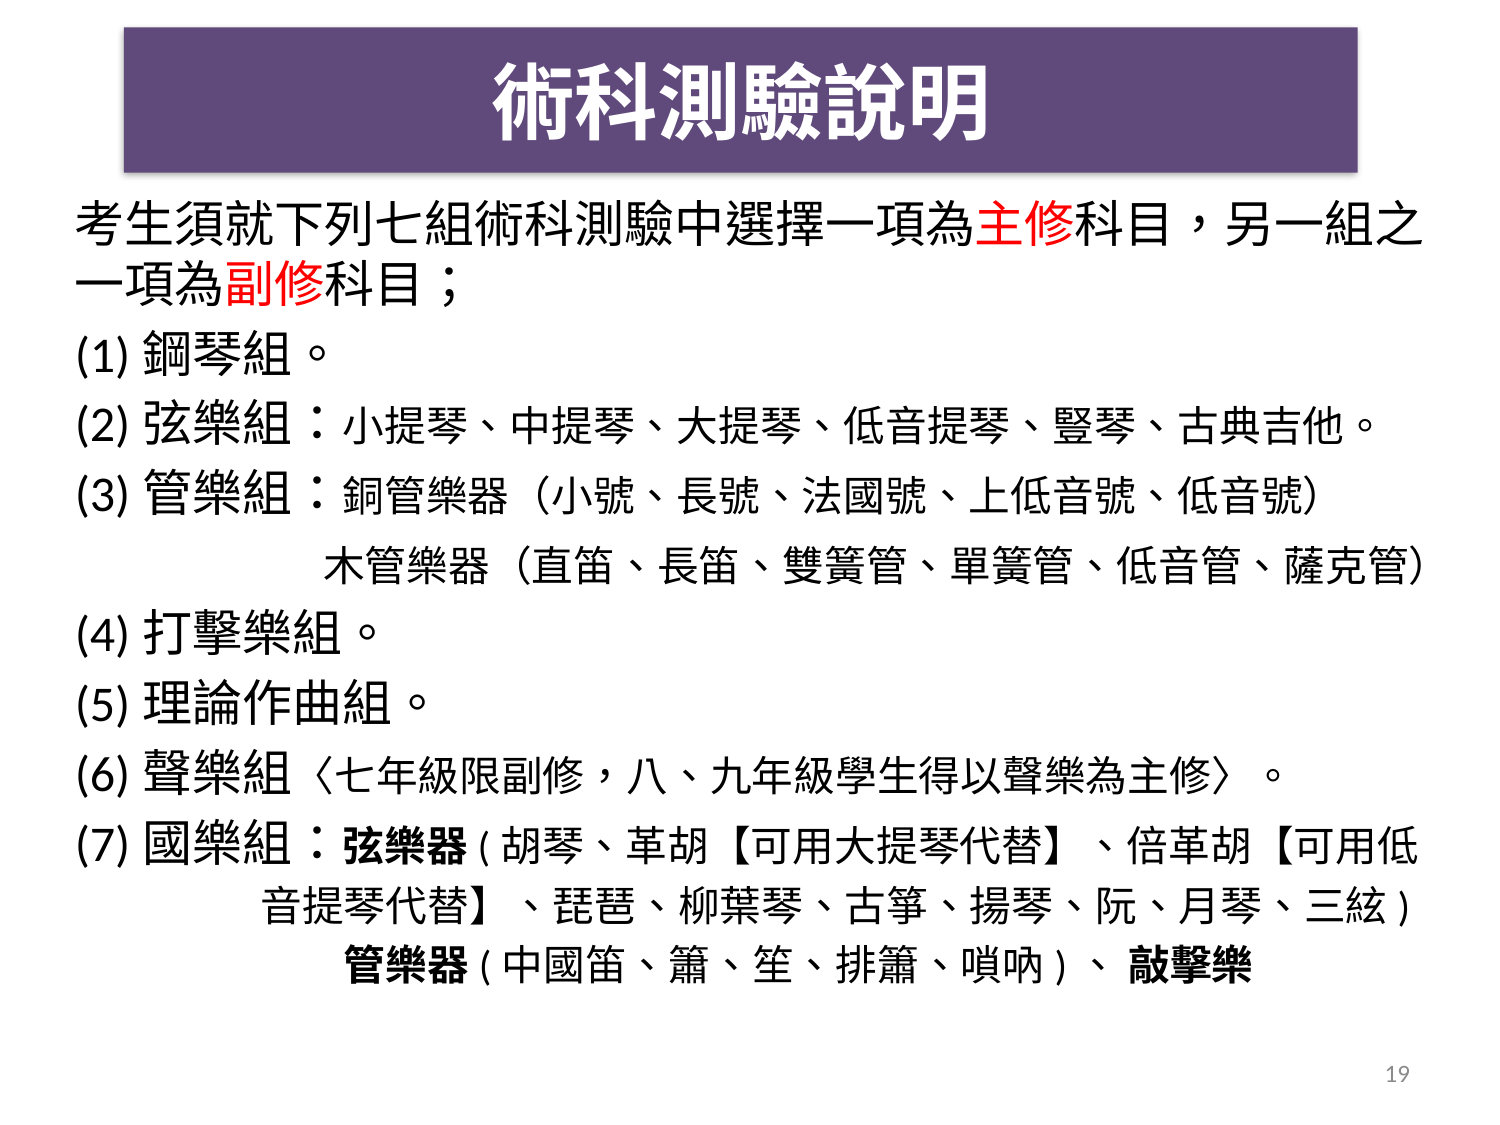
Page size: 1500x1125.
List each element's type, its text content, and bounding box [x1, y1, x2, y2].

list 考生須就下列七組術科測驗中選擇一項為主修科目，另一組之一項為副修科目； (1)鋼琴組。 (2)弦樂組：小提琴、中提琴、大提琴、低音提琴、豎琴、古典吉他。 (3)管樂組：銅管樂器（小號、長號、法國號、上低音號、低音號） 木管樂器（直笛、長笛、雙簧管、單簧管、低音管、薩克管） (4)打擊樂組。 (5)理論作曲組。 (6)聲樂組〈七年級限副修，八、九年級學生得以聲樂為主修〉。 (7)國樂組：弦樂器(胡琴、革胡【可用大提琴代替】、倍革胡【可用低 音提琴代替】、琵琶、柳葉琴、古箏、揚琴、阮、月琴、三絃) 管樂器(中國笛、簫、笙、排簫、嗩吶)、 敲擊樂 [59, 184, 1471, 927]
text_box 術科測驗說明 [123, 27, 1358, 173]
slide_number 19 [1074, 1042, 1425, 1103]
